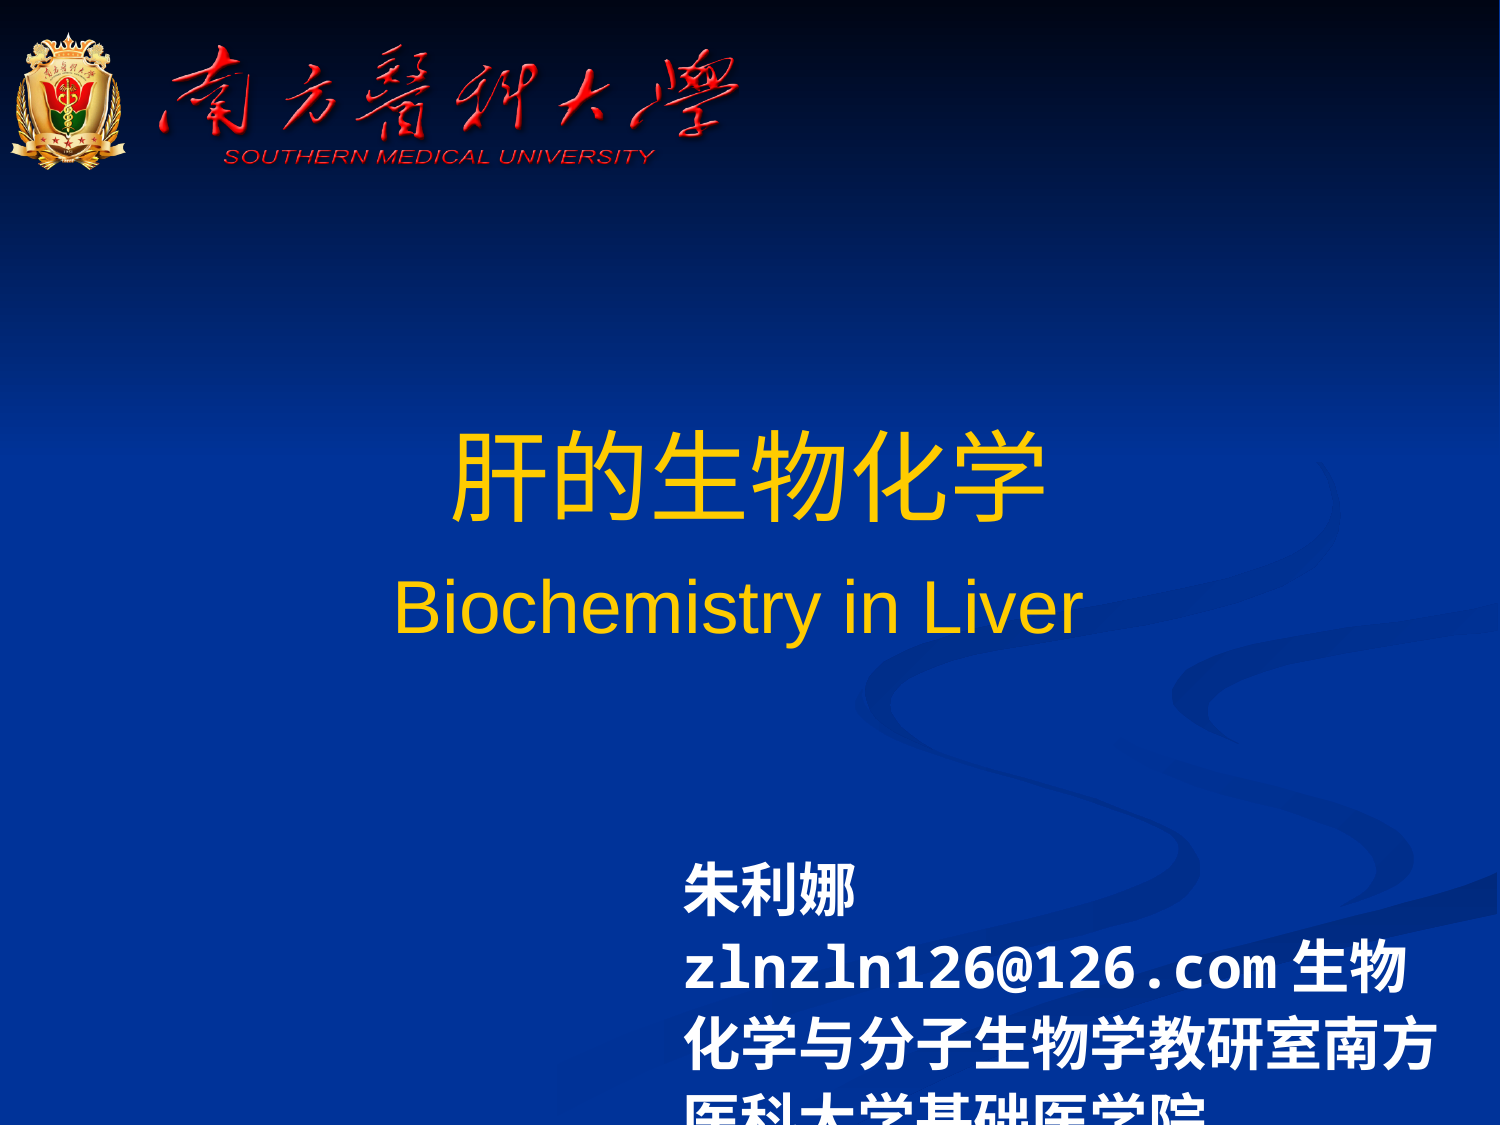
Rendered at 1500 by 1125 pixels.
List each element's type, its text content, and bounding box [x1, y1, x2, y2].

title 肝的生物化学 [111, 243, 1388, 610]
subtitle 朱利娜 zlnzln126@126.com生物化学与分子生物学教研室南方医科大学基础医学院 [666, 838, 1471, 1095]
picture [9, 32, 126, 170]
picture [159, 44, 739, 175]
text_box Biochemistry in Liver [299, 550, 1178, 656]
